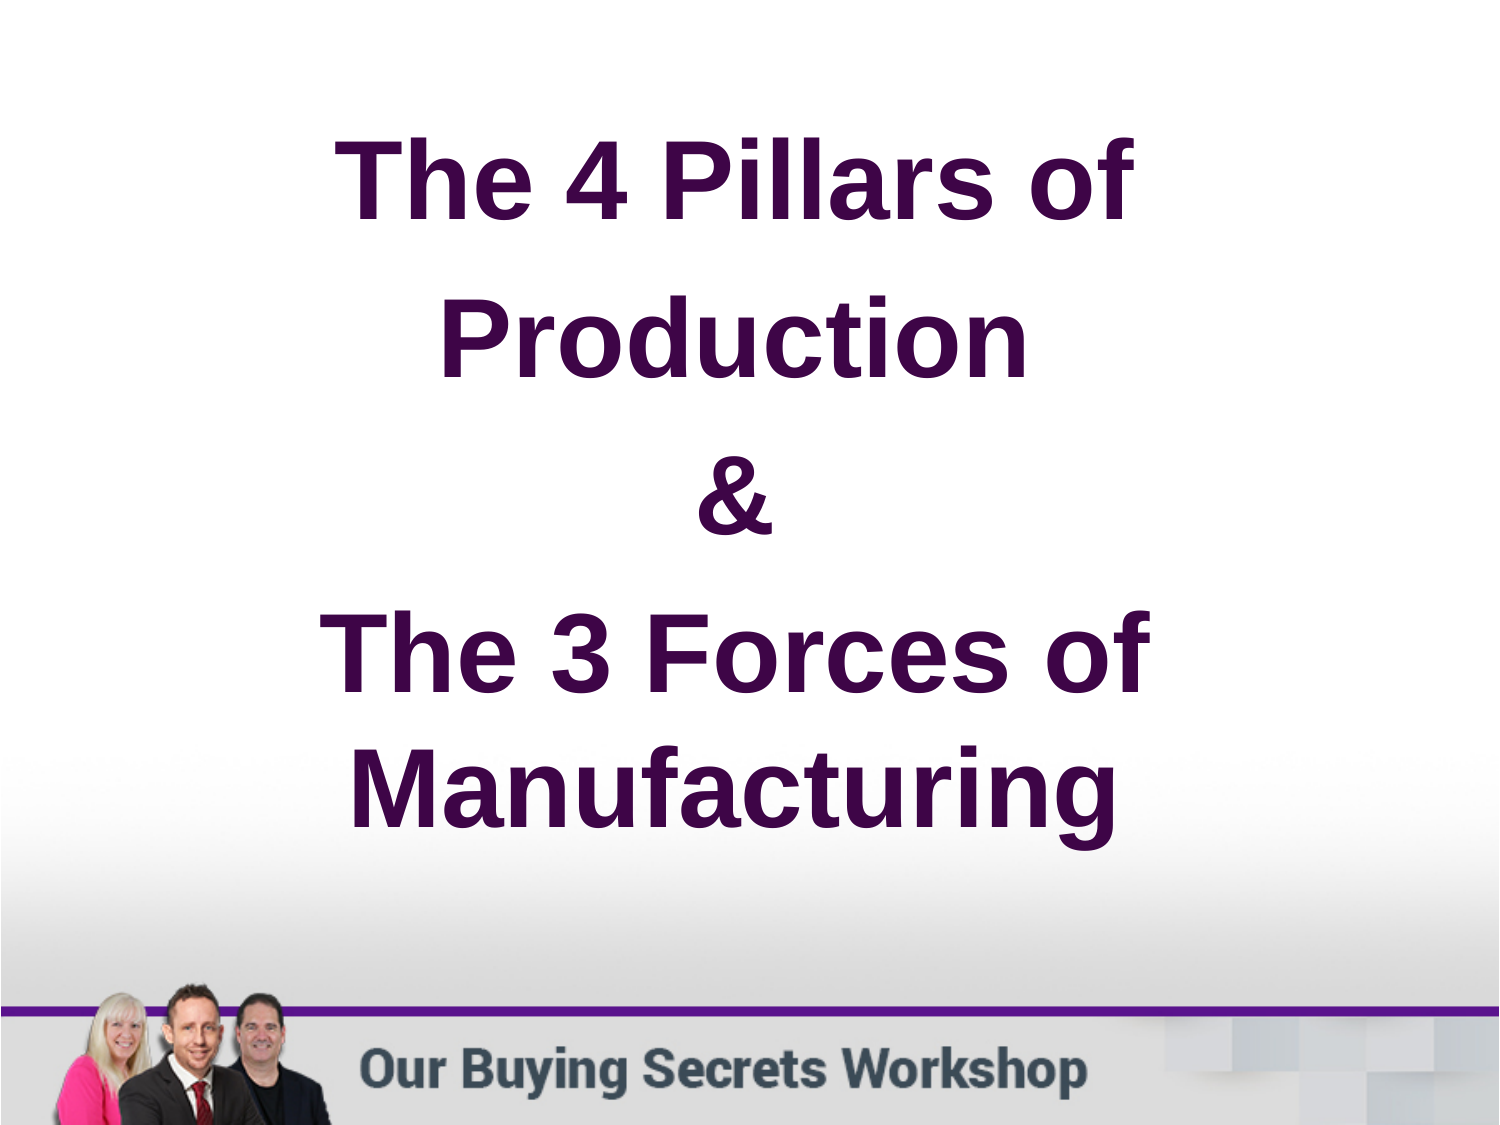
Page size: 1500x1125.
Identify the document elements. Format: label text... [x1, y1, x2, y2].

picture [1, 0, 1499, 1125]
text_box The 4 Pillars of Production & The 3 Forces of Manufacturing [0, 99, 1470, 1033]
